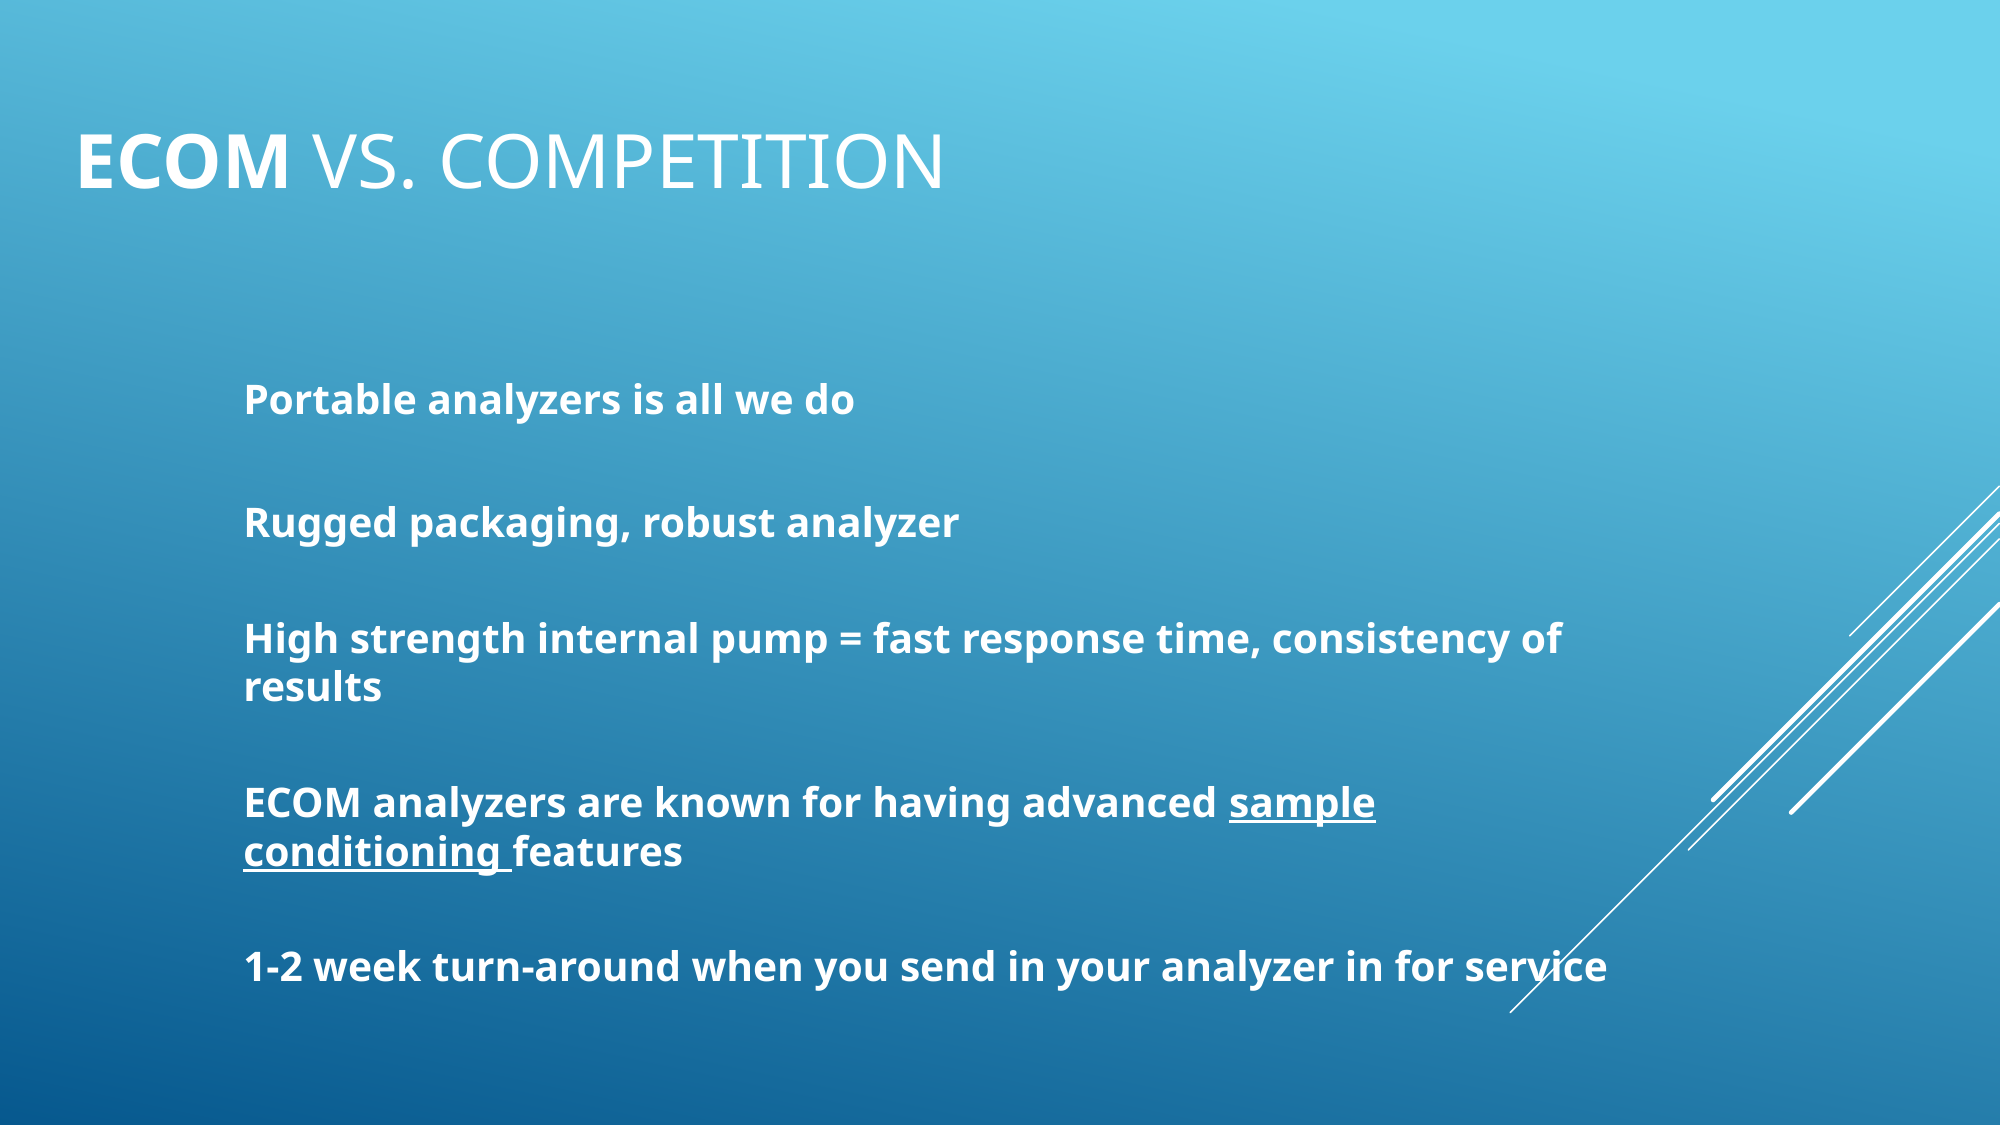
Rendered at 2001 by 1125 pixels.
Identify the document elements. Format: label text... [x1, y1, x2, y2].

list Portable analyzers is all we do Rugged packaging, robust analyzer High strength internal pump = fast response time, consistency of results ECOM analyzers are known for having advanced sample conditioning features 1-2 week turn-around when you send in your analyzer in for service [228, 344, 1629, 1019]
text_box ECOM vs. Competition [59, 34, 1460, 282]
